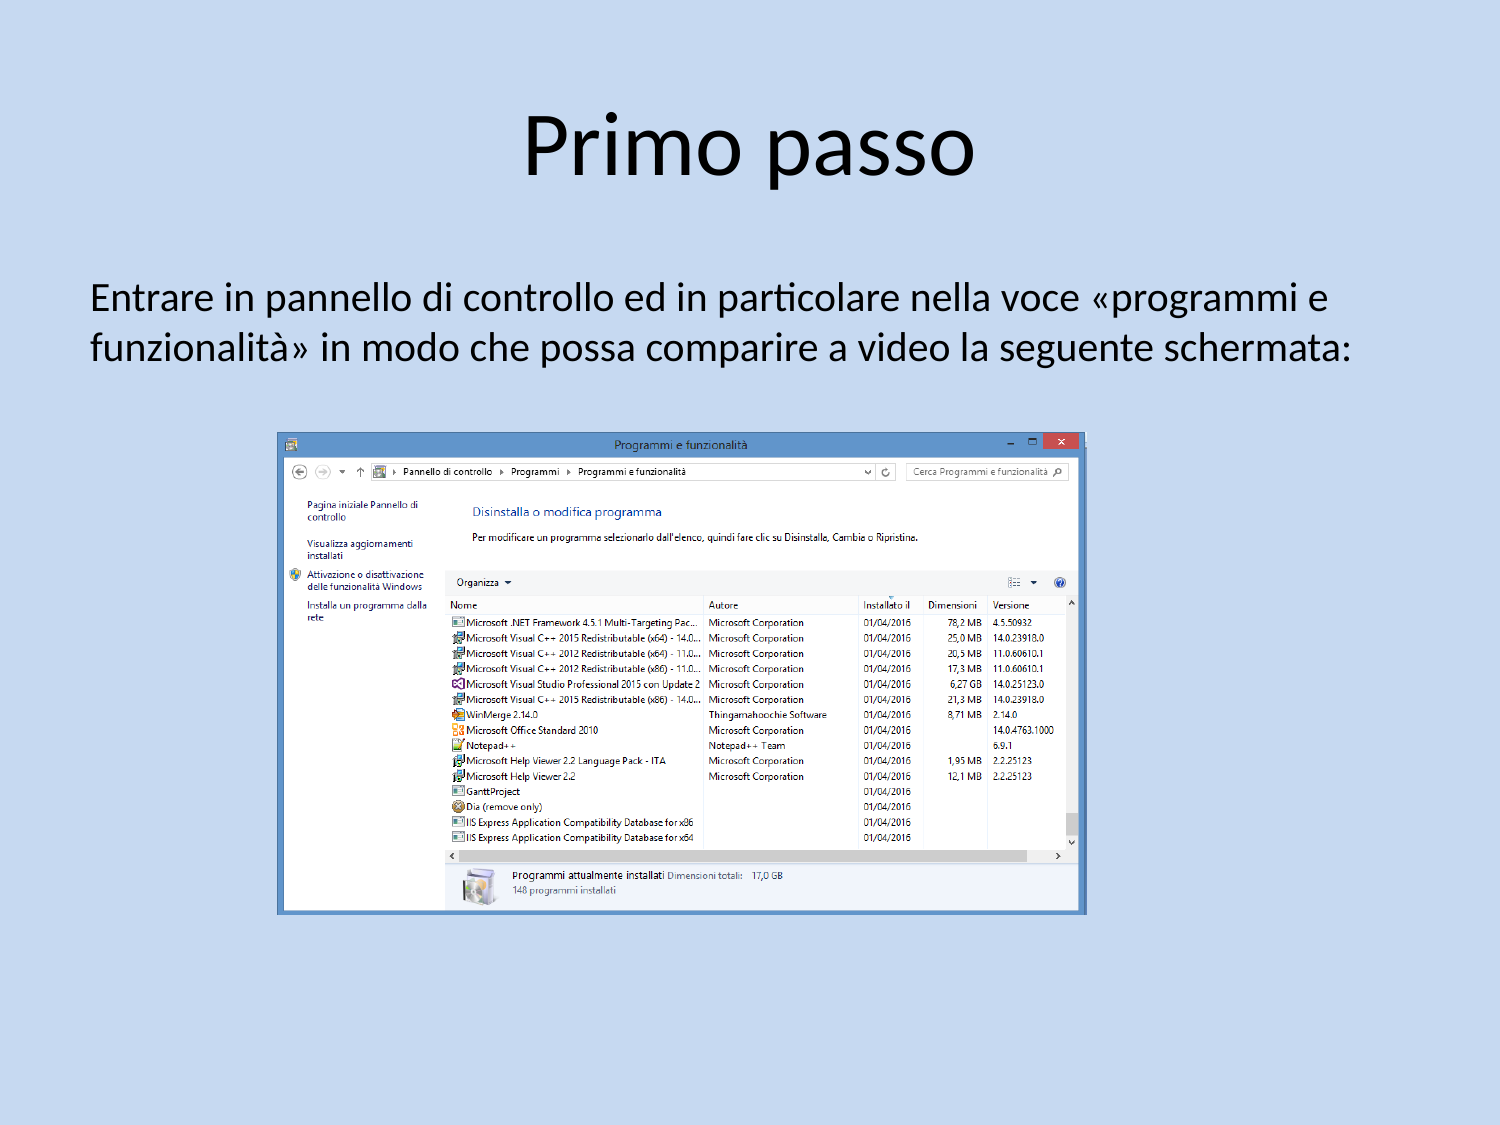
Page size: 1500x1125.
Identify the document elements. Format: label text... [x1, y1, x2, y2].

list Entrare in pannello di controllo ed in particolare nella voce «programmi e funzionalità» in modo che possa comparire a video la seguente schermata: [75, 262, 1425, 1005]
title Primo passo [75, 45, 1425, 233]
picture [277, 432, 1087, 916]
